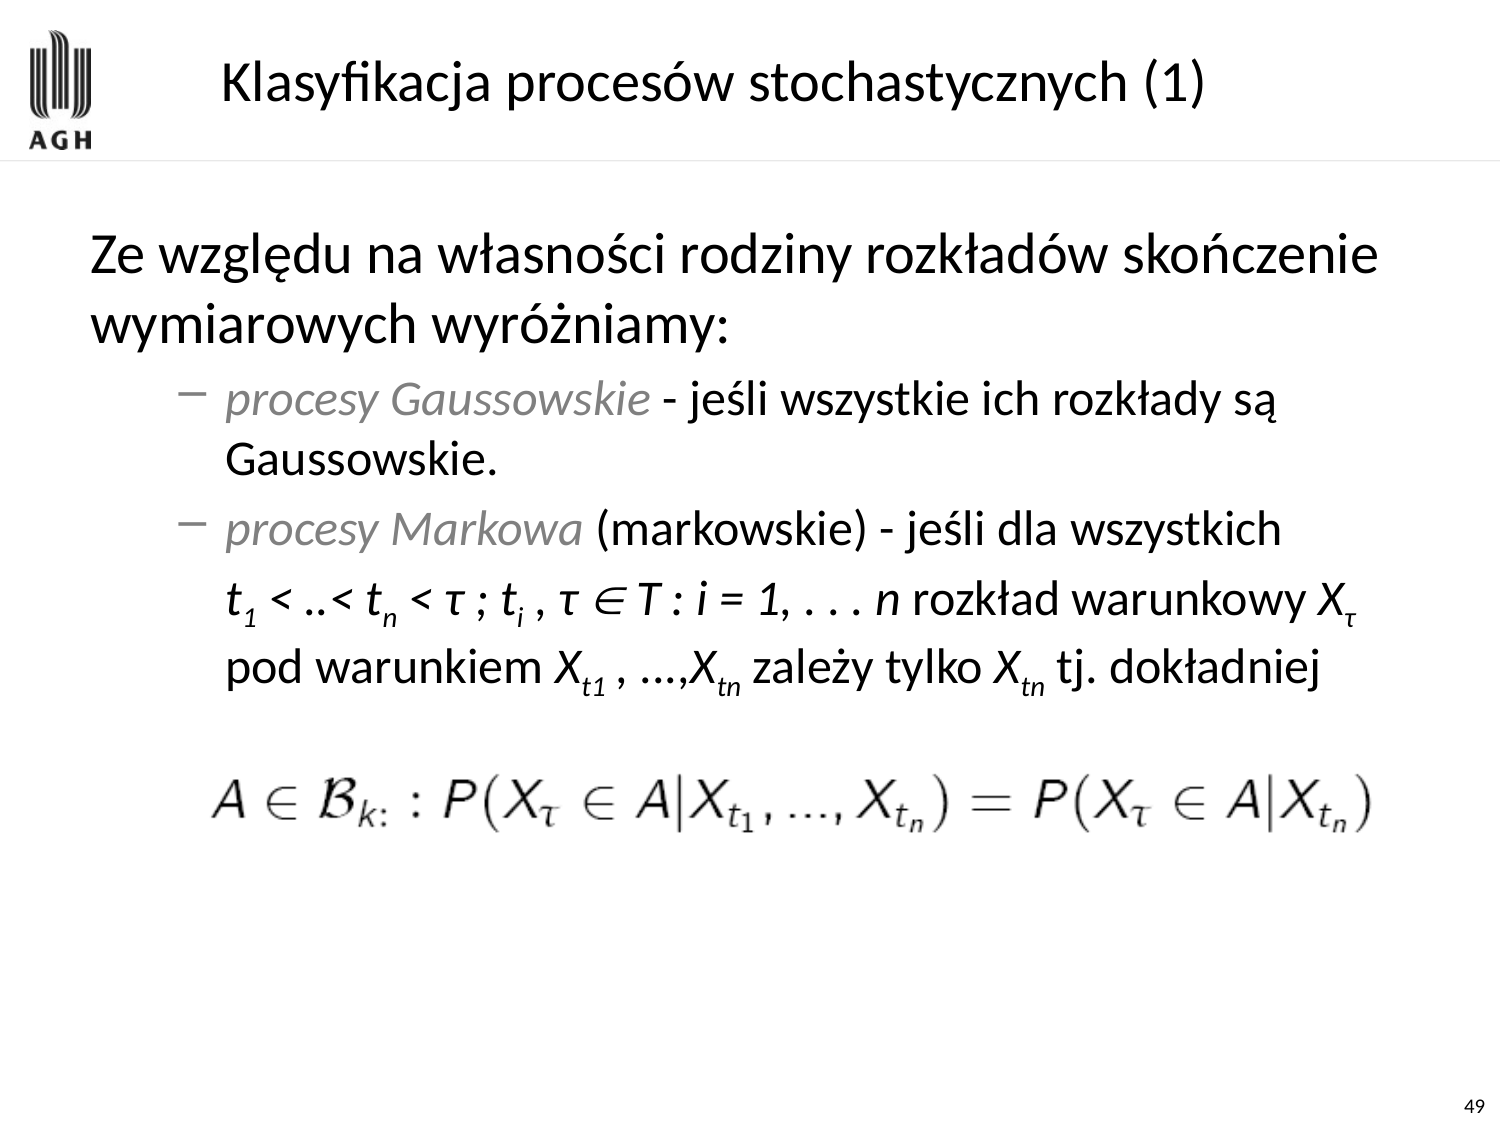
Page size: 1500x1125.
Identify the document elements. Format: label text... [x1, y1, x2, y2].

list Ze względu na własności rodziny rozkładów skończenie wymiarowych wyróżniamy: procesy Gaussowskie - jeśli wszystkie ich rozkłady są Gaussowskie. procesy Markowa (markowskie) - jeśli dla wszystkich t1 < ..< tn < τ ; ti , τ  T : i = 1, . . . n rozkład warunkowy Xτ pod warunkiem Xt1 , ...,Xtn zależy tylko Xtn tj. dokładniej [74, 207, 1426, 1048]
picture [29, 30, 91, 150]
title Klasyfikacja procesów stochastycznych (1) [147, 30, 1282, 126]
picture [182, 751, 1400, 847]
